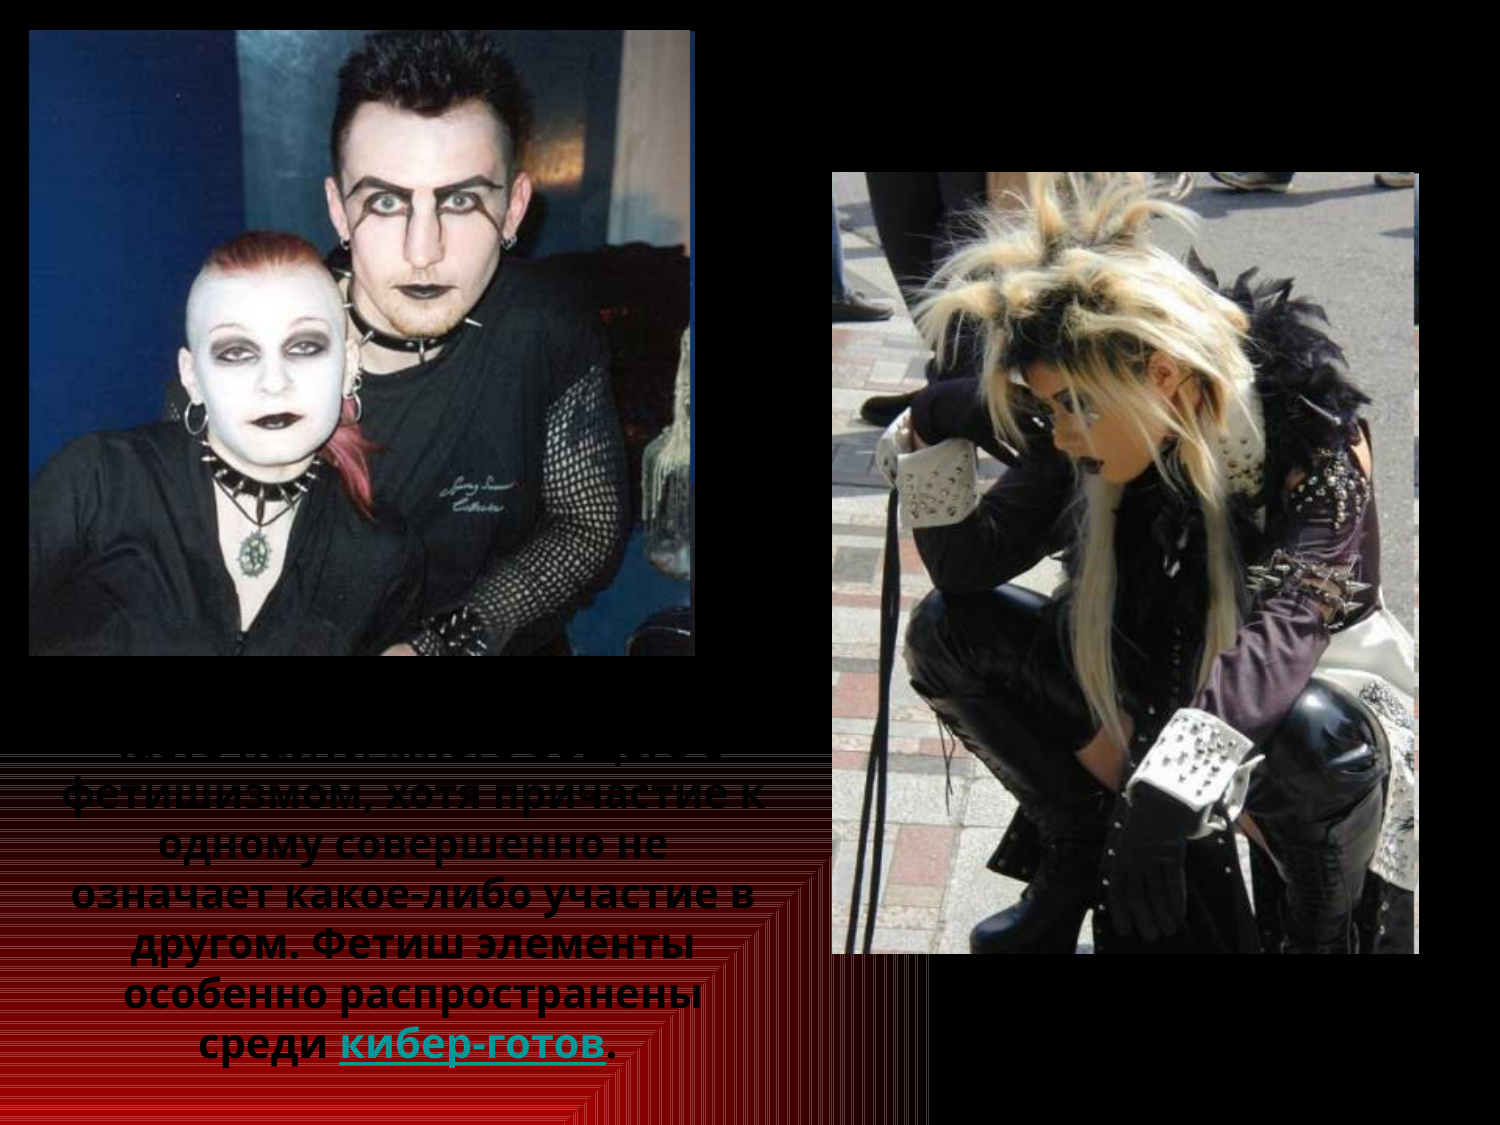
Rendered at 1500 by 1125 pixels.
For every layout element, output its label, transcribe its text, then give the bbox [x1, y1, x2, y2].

text_box Среди этой субкультуры можно часто найти много общего с фетишизмом, хотя причастие к одному совершенно не означает какое-либо участие в другом. Фетиш элементы особенно распространены среди кибер-готов. [41, 659, 786, 1082]
picture [29, 30, 696, 657]
picture [832, 172, 1419, 955]
